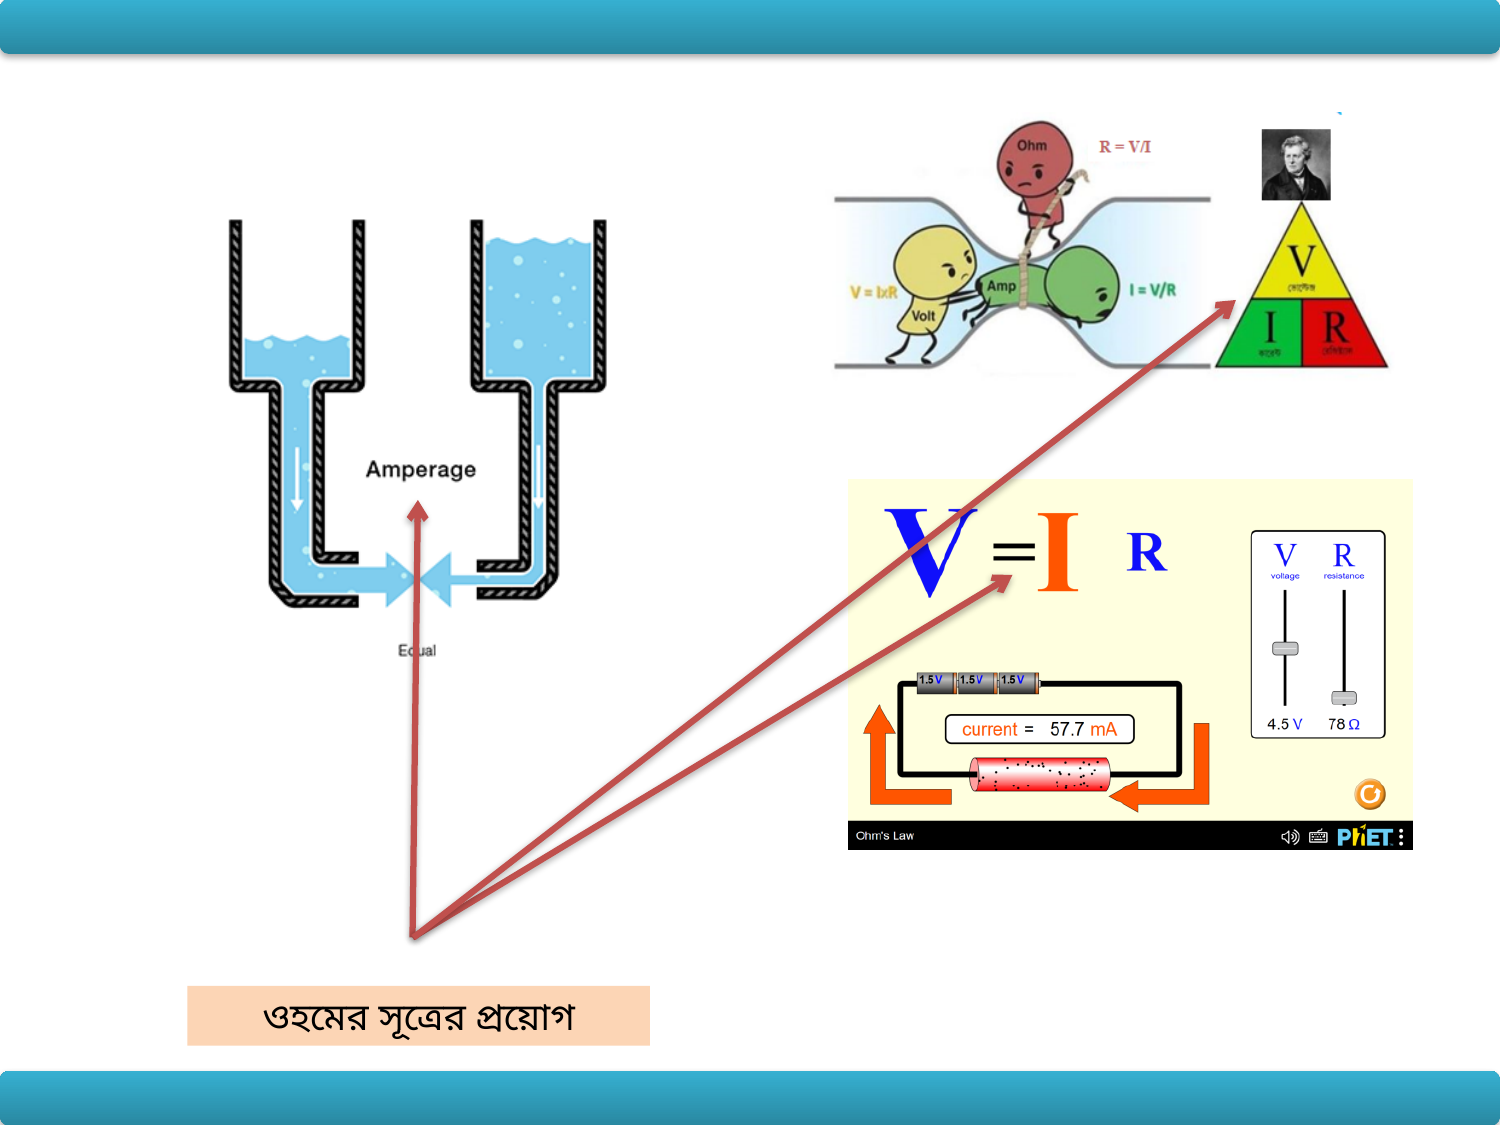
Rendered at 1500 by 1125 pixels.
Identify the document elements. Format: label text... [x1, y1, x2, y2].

text_box ওহমের সূত্রের প্রয়োগ [187, 985, 650, 1046]
picture [122, 115, 713, 707]
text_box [413, 299, 1237, 938]
picture [1237, 479, 1414, 851]
picture [746, 112, 1443, 441]
